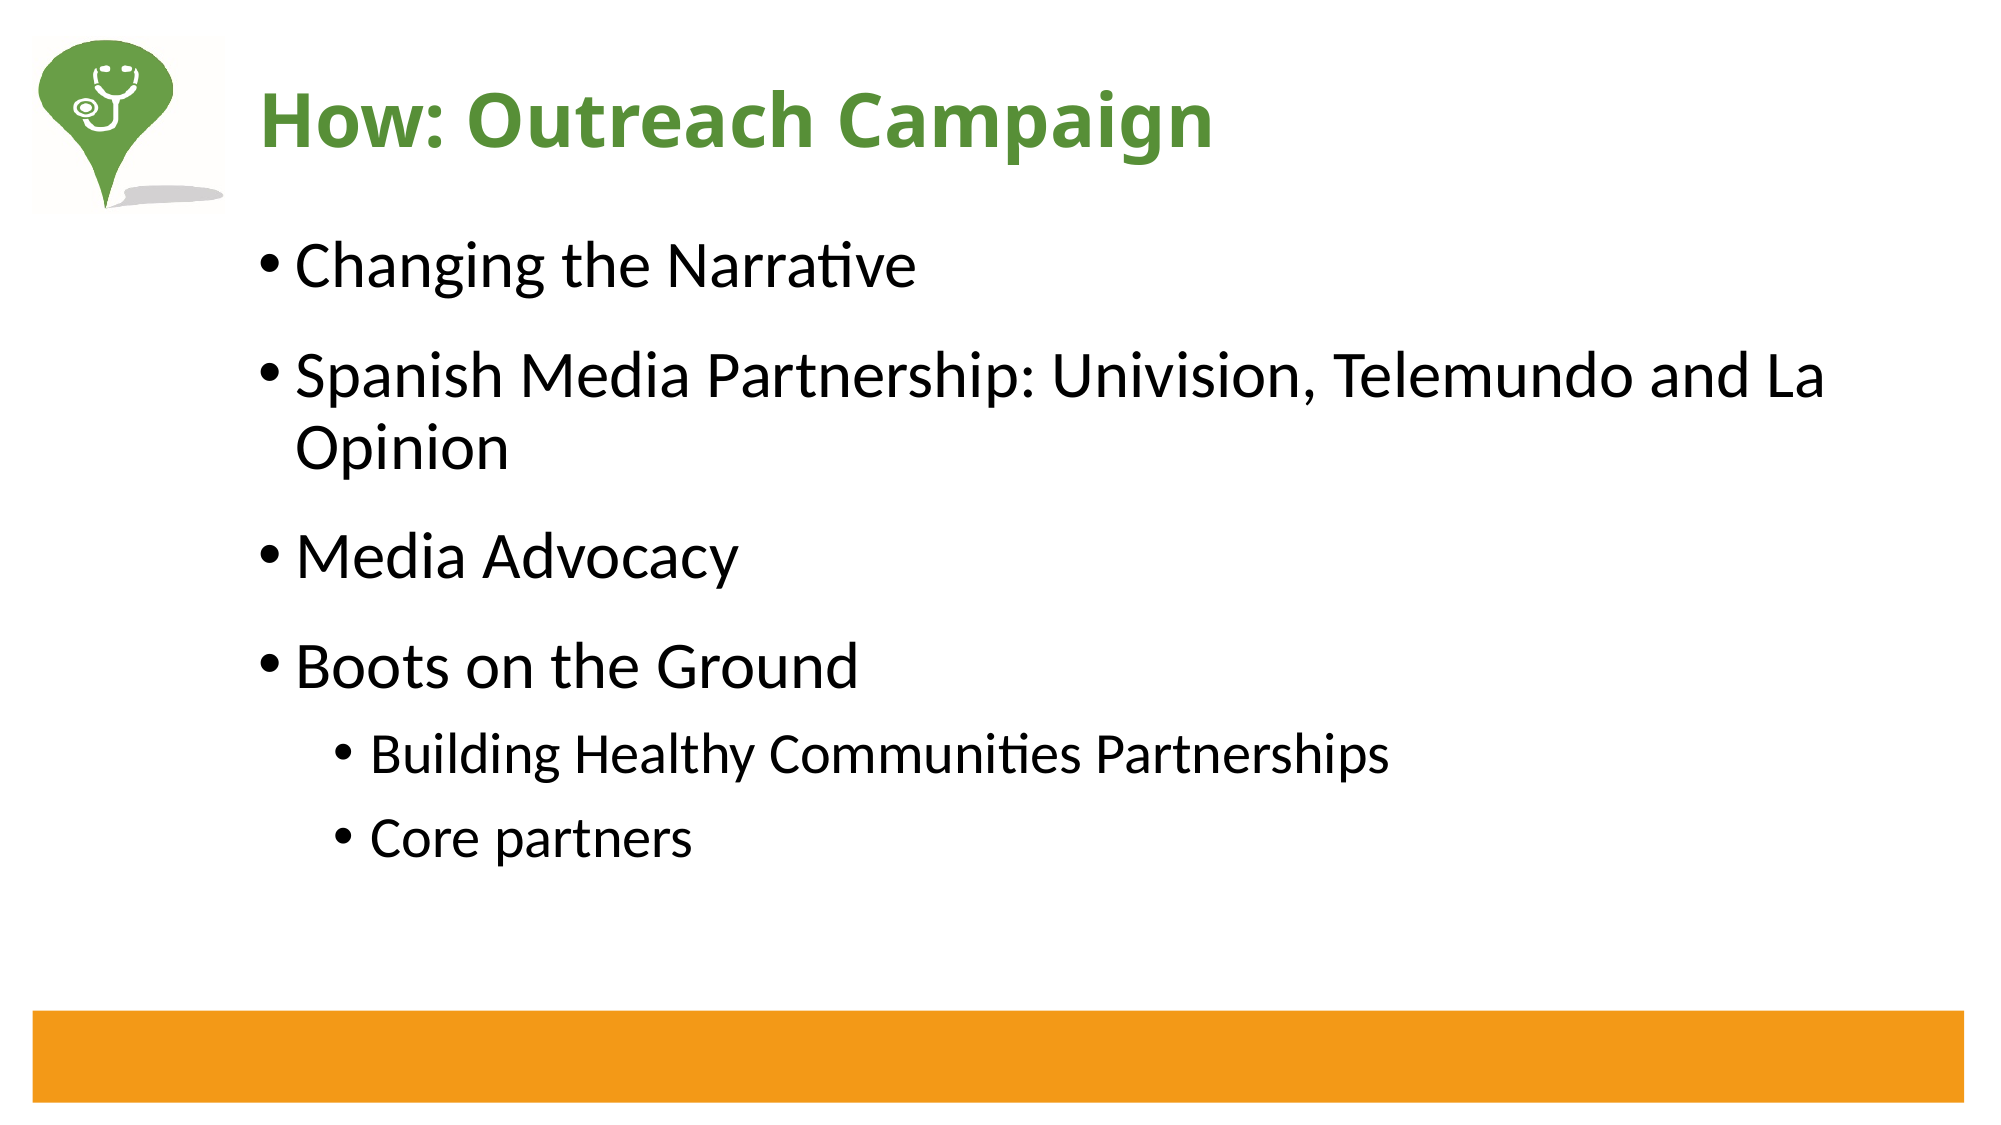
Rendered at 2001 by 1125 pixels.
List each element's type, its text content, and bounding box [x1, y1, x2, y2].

picture [32, 36, 225, 214]
title How: Outreach Campaign [243, 46, 1944, 201]
list Changing the Narrative Spanish Media Partnership: Univision, Telemundo and La Opinion Media Advocacy Boots on the Ground Building Healthy Communities Partnerships Core partners [243, 222, 1862, 954]
